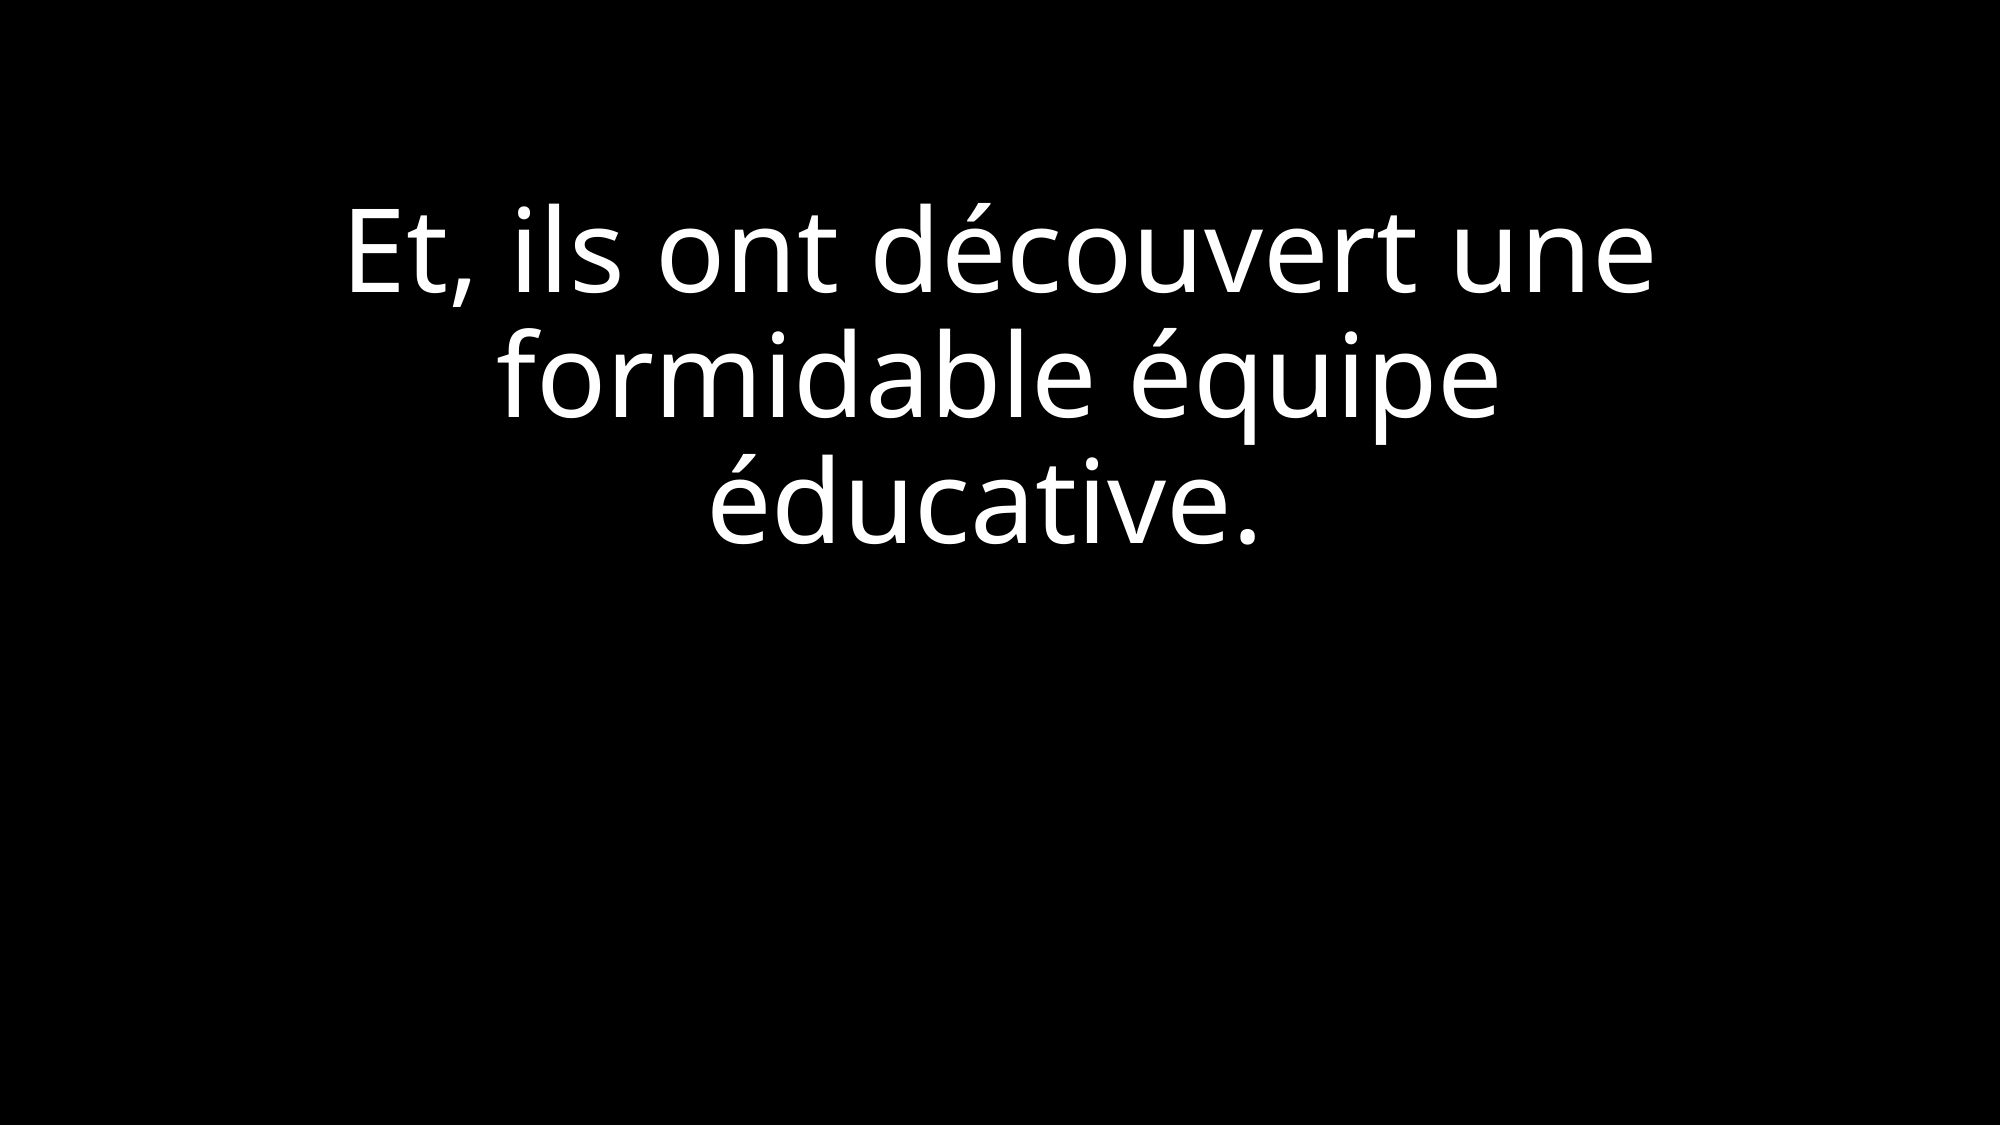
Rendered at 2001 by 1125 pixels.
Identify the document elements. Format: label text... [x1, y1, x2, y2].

title Et, ils ont découvert une formidable équipe éducative. [249, 184, 1750, 316]
subtitle [249, 316, 1750, 957]
